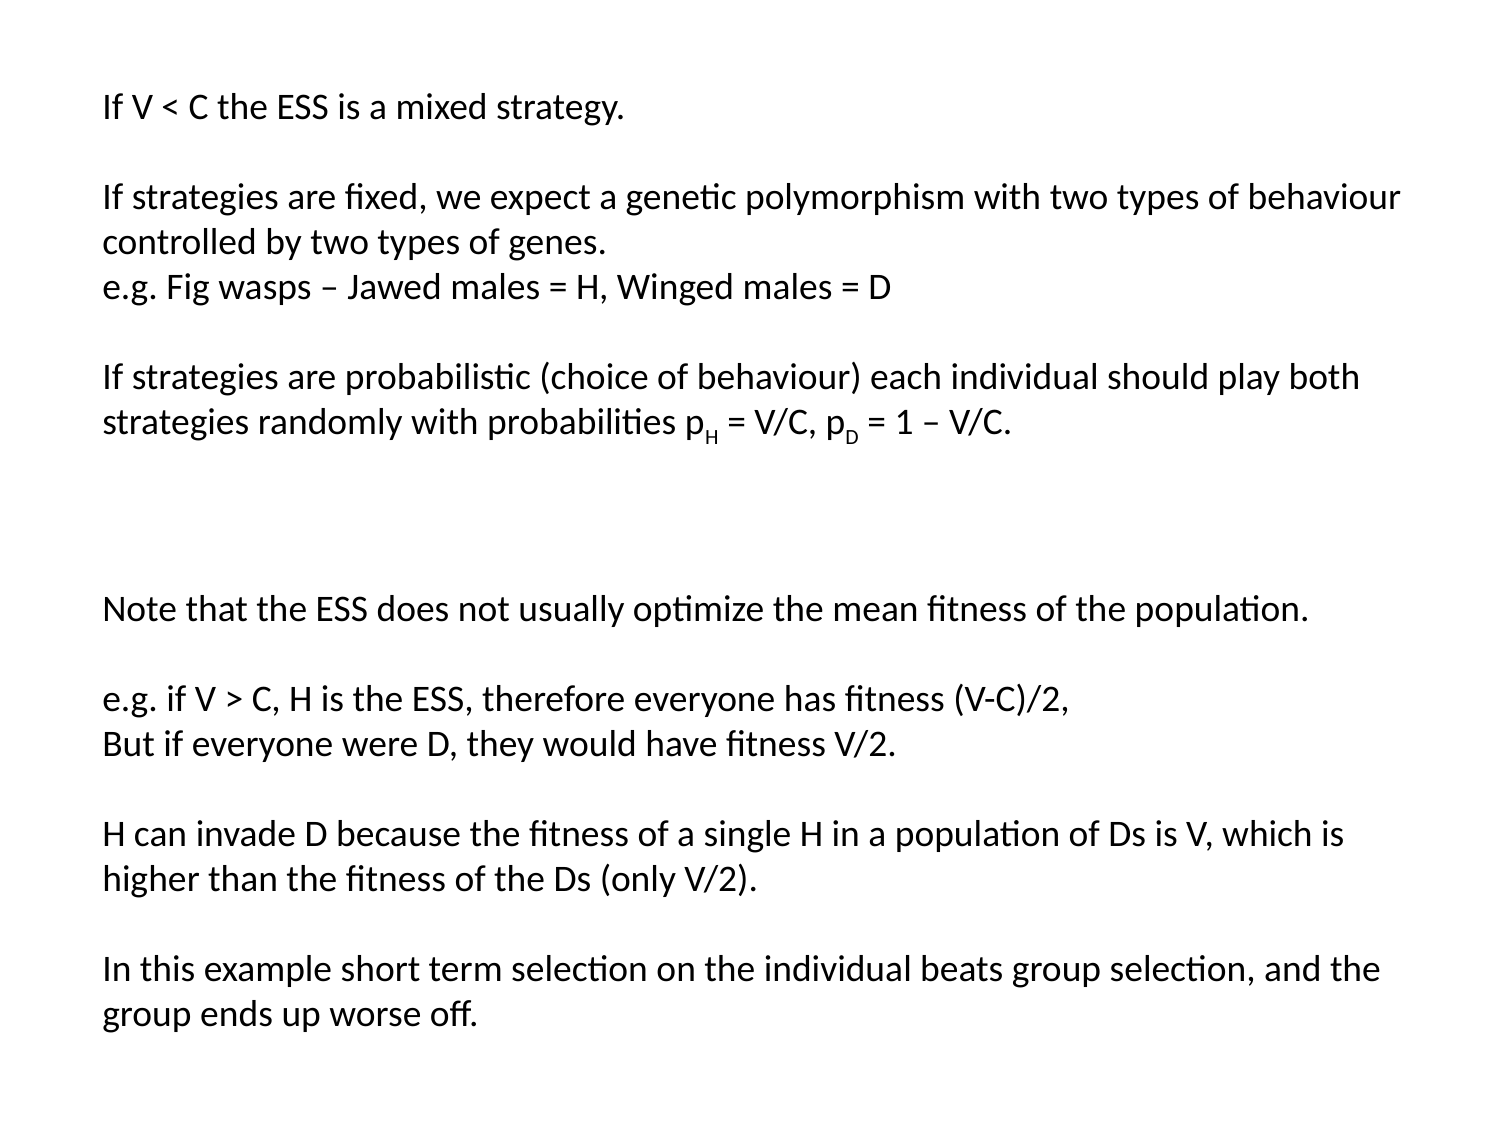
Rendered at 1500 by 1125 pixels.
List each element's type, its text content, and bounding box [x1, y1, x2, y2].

text_box If V < C the ESS is a mixed strategy. If strategies are fixed, we expect a genetic polymorphism with two types of behaviour controlled by two types of genes. e.g. Fig wasps – Jawed males = H, Winged males = D If strategies are probabilistic (choice of behaviour) each individual should play both strategies randomly with probabilities pH = V/C, pD = 1 – V/C. Note that the ESS does not usually optimize the mean fitness of the population. e.g. if V > C, H is the ESS, therefore everyone has fitness (V-C)/2, But if everyone were D, they would have fitness V/2. H can invade D because the fitness of a single H in a population of Ds is V, which is higher than the fitness of the Ds (only V/2). In this example short term selection on the individual beats group selection, and the group ends up worse off. [87, 74, 1425, 1041]
